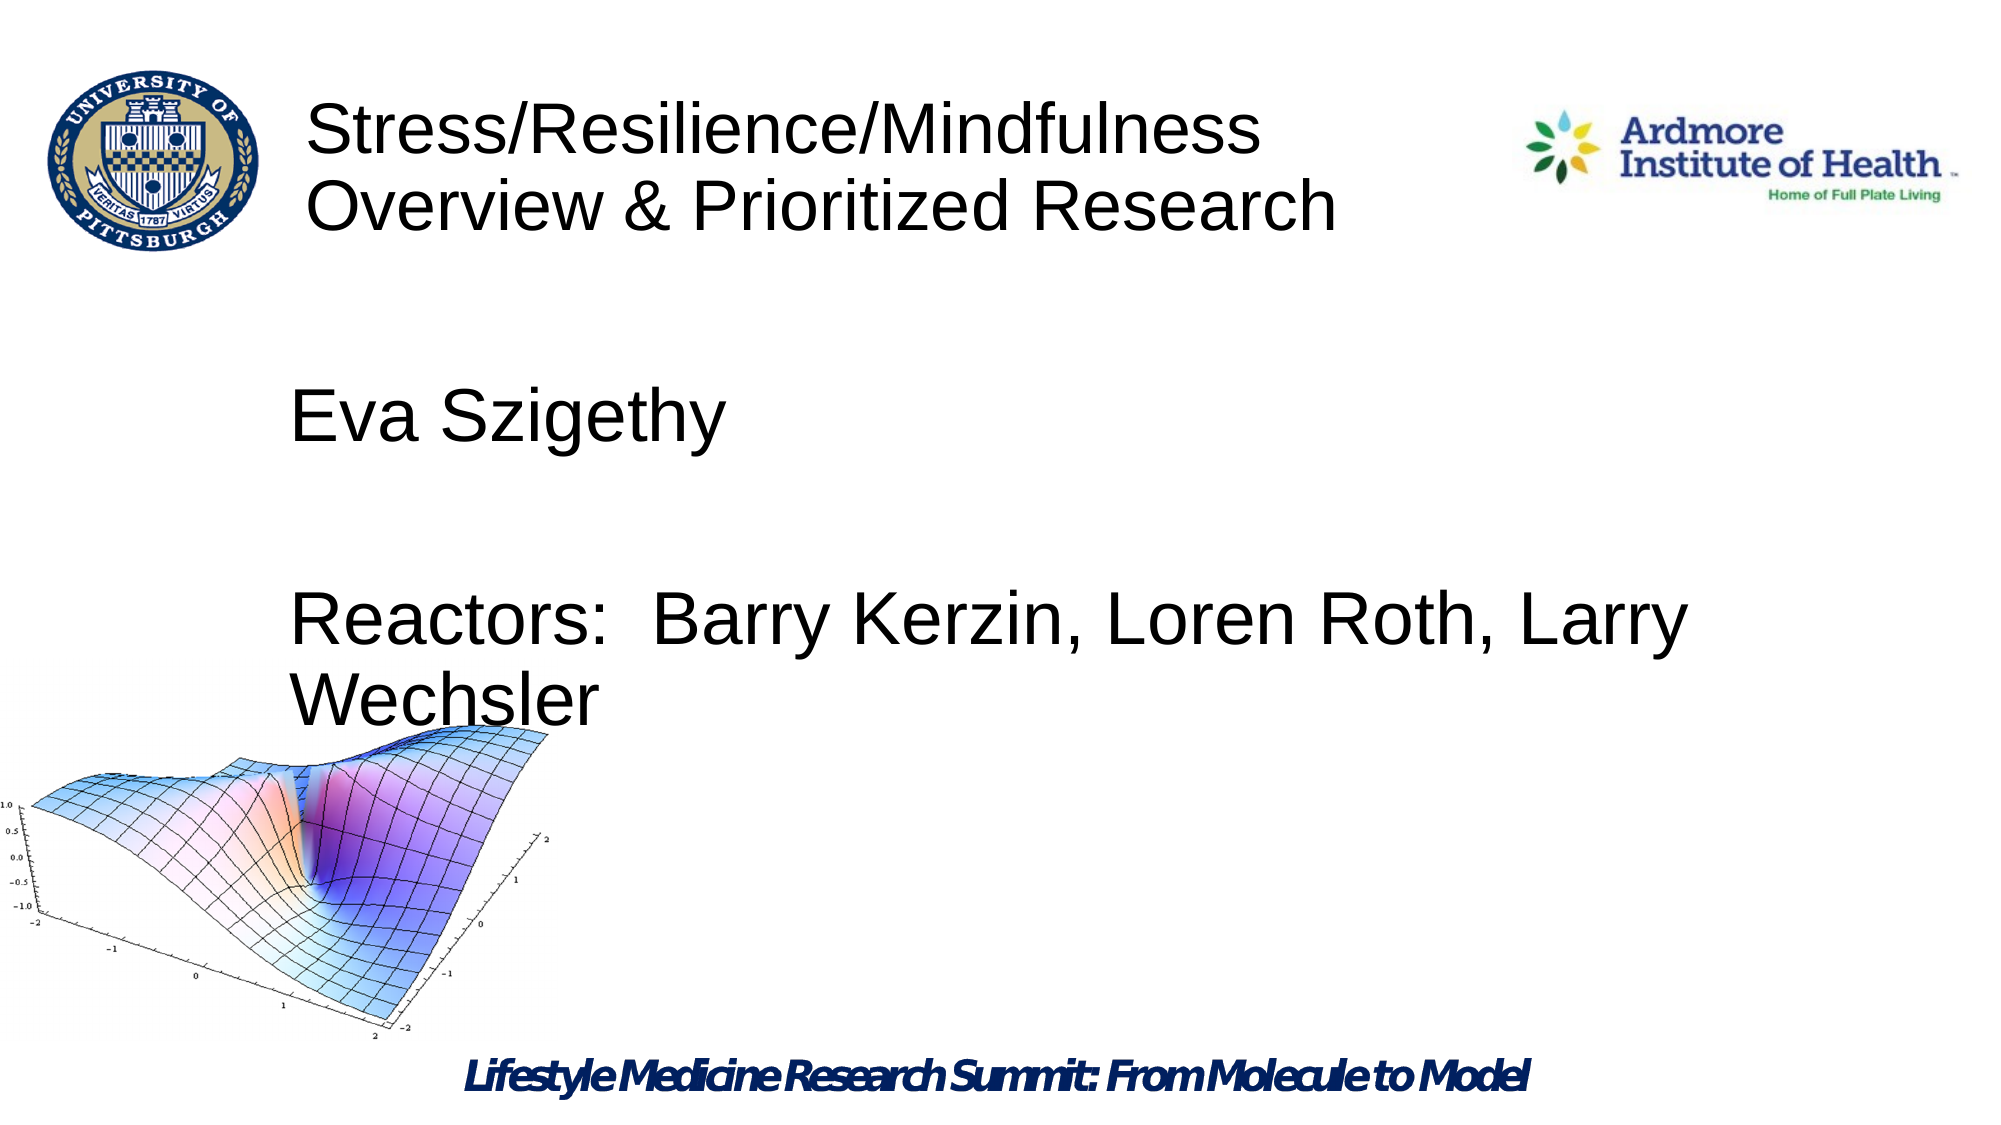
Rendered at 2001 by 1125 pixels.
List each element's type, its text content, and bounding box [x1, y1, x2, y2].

title Stress/Resilience/Mindfulness Overview & Prioritized Research [290, 59, 1469, 267]
picture [1512, 83, 1972, 230]
picture [28, 59, 275, 258]
list Eva Szigethy Reactors: Barry Kerzin, Loren Roth, Larry Wechsler [274, 267, 1848, 982]
picture [0, 658, 558, 1041]
picture [432, 1050, 1558, 1103]
